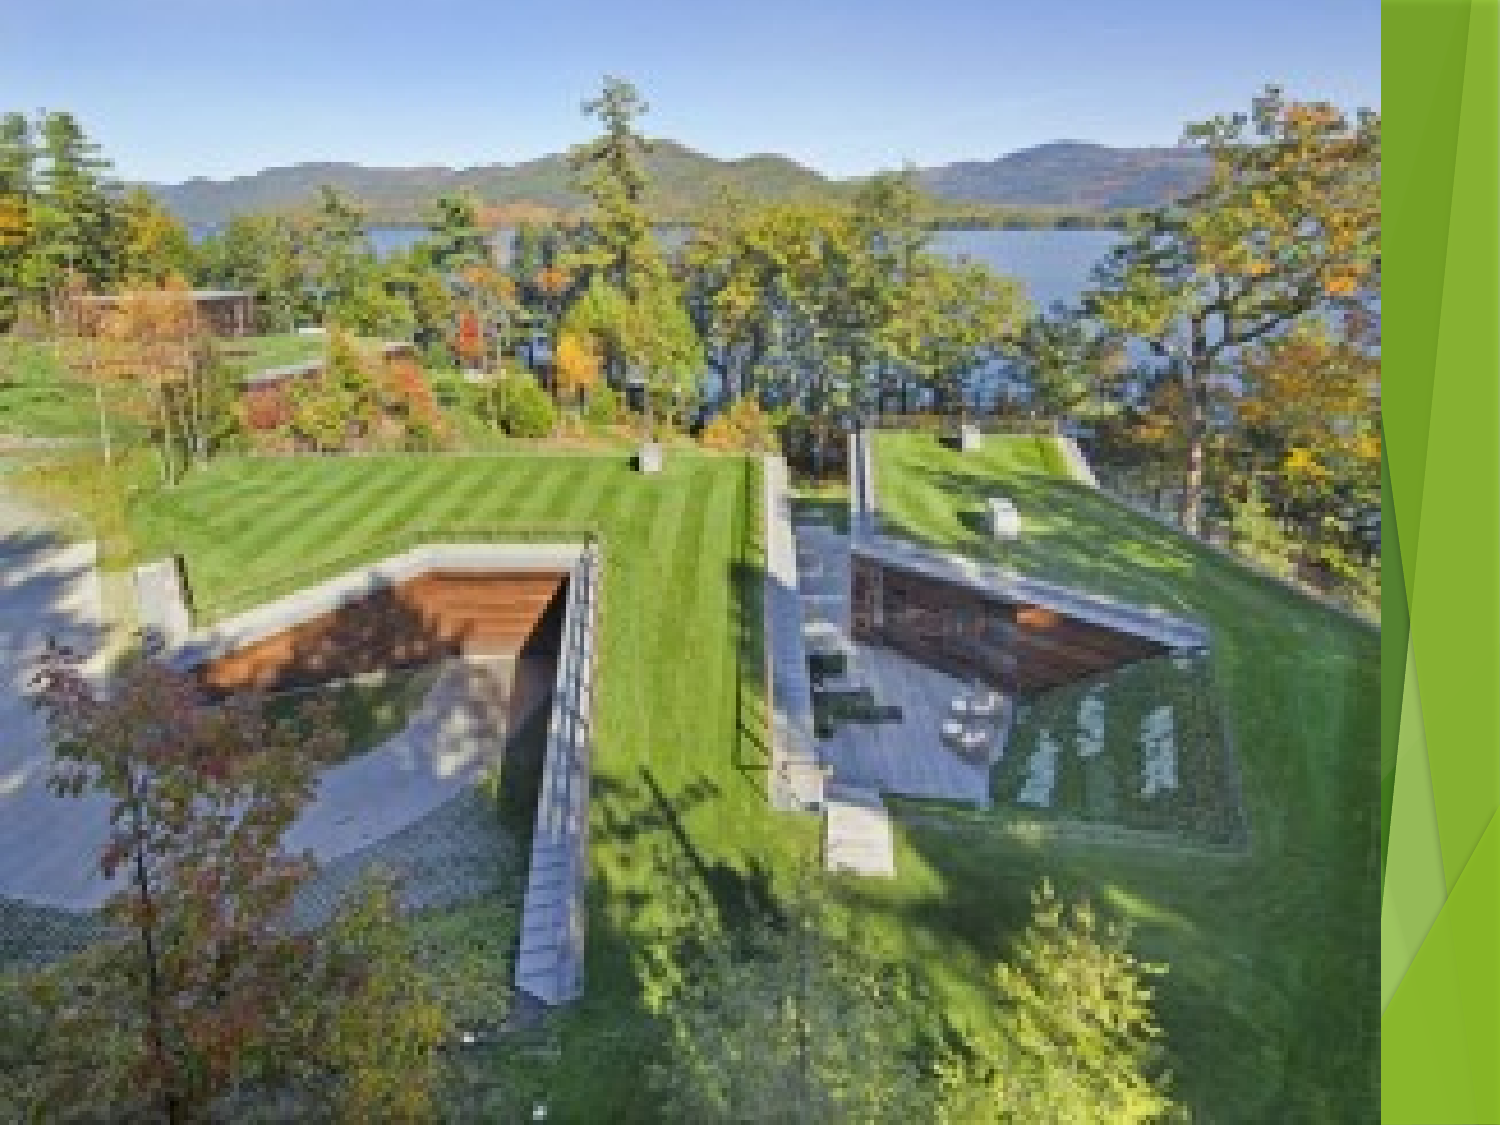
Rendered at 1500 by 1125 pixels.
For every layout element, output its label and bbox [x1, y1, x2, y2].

list [0, 0, 1382, 1125]
